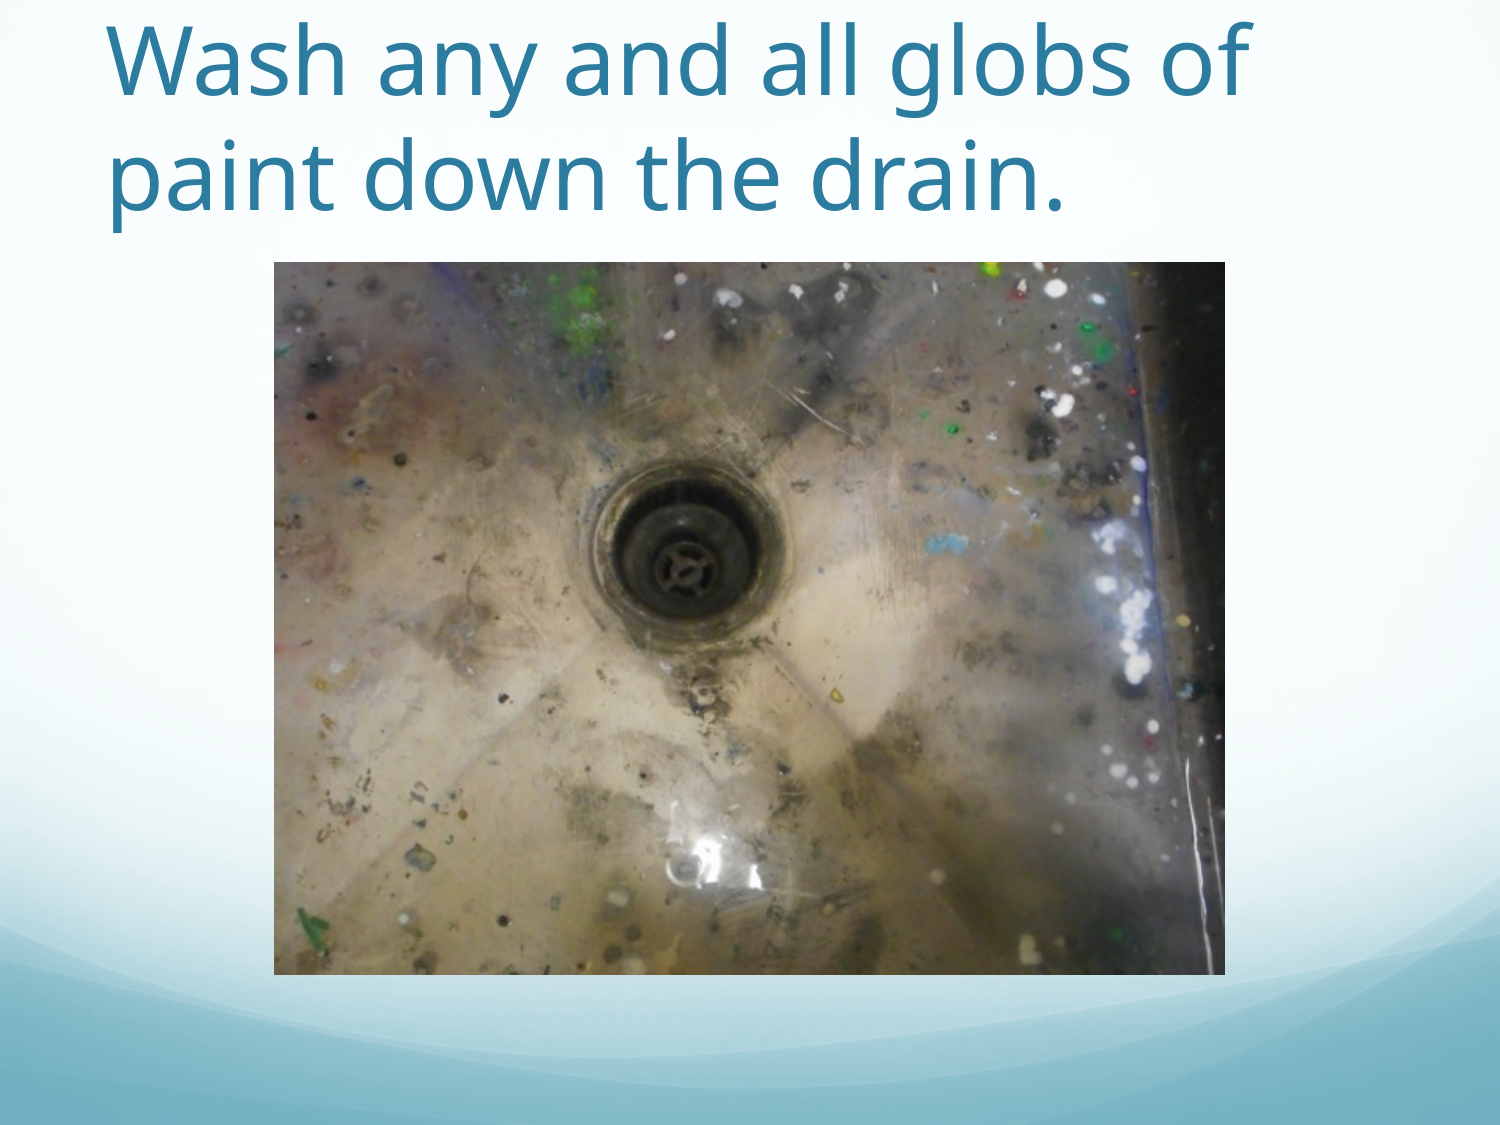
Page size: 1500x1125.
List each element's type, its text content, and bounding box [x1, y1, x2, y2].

title Wash any and all globs of paint down the drain. [90, 17, 1410, 237]
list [89, 261, 1410, 976]
